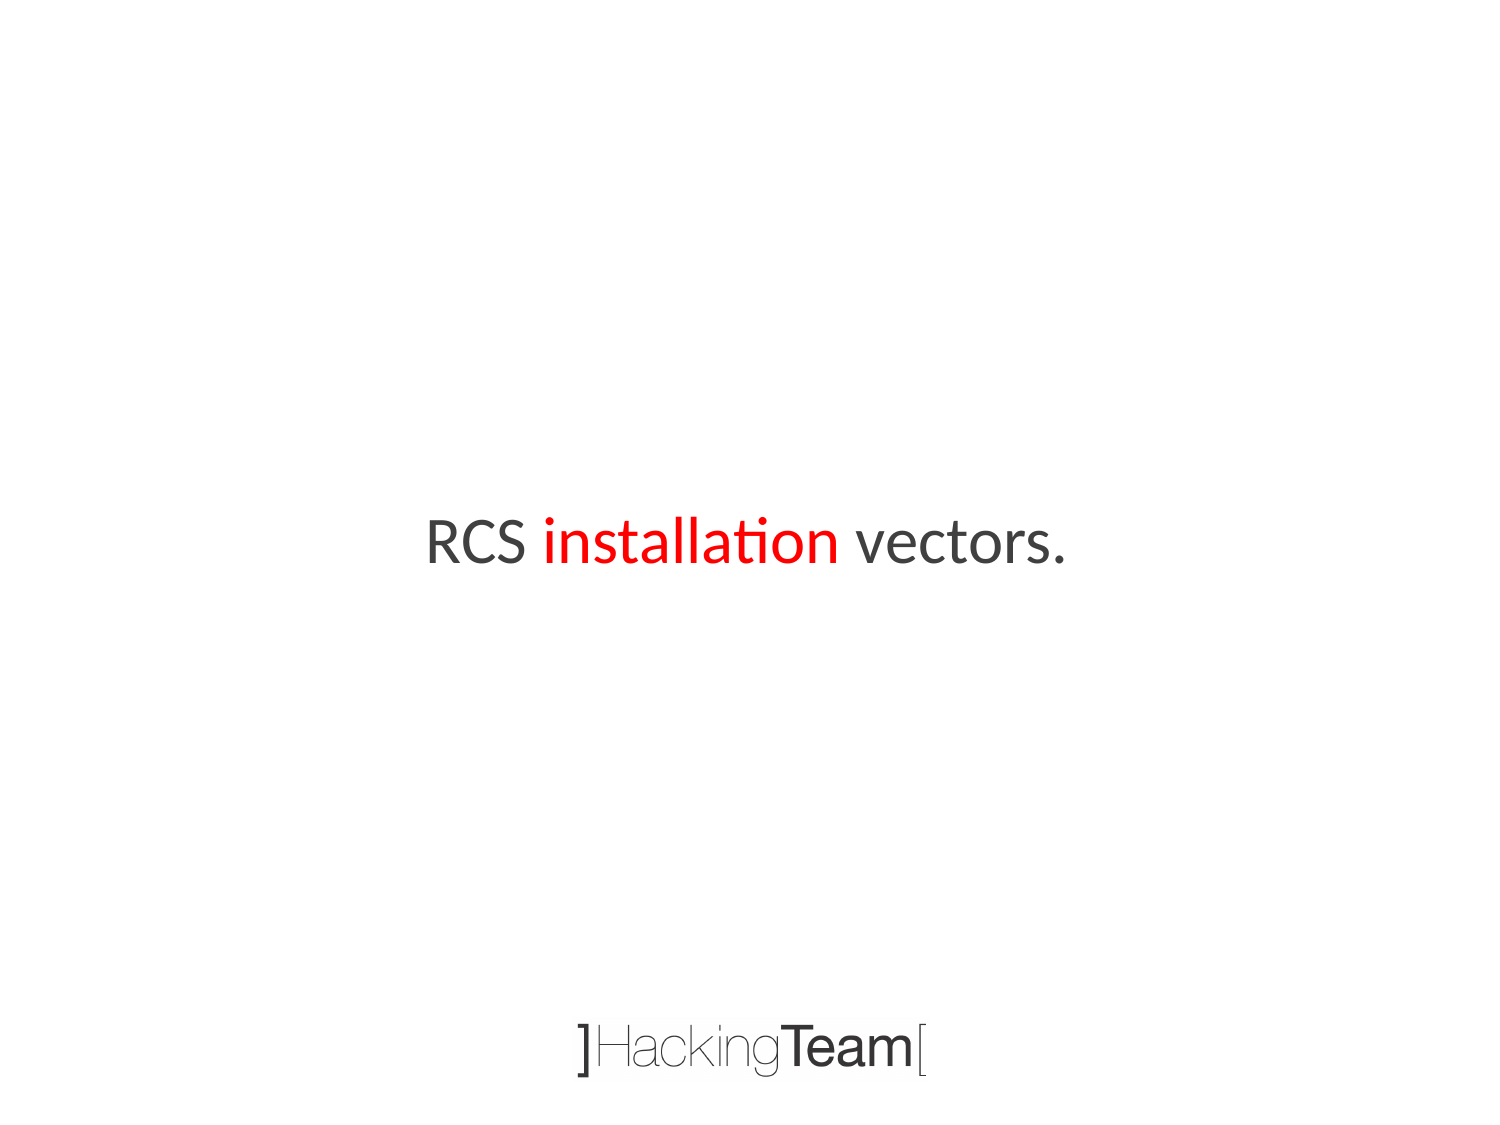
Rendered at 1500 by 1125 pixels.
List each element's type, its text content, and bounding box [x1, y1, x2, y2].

picture [572, 1017, 931, 1082]
list RCS installation vectors. [72, 172, 1423, 886]
